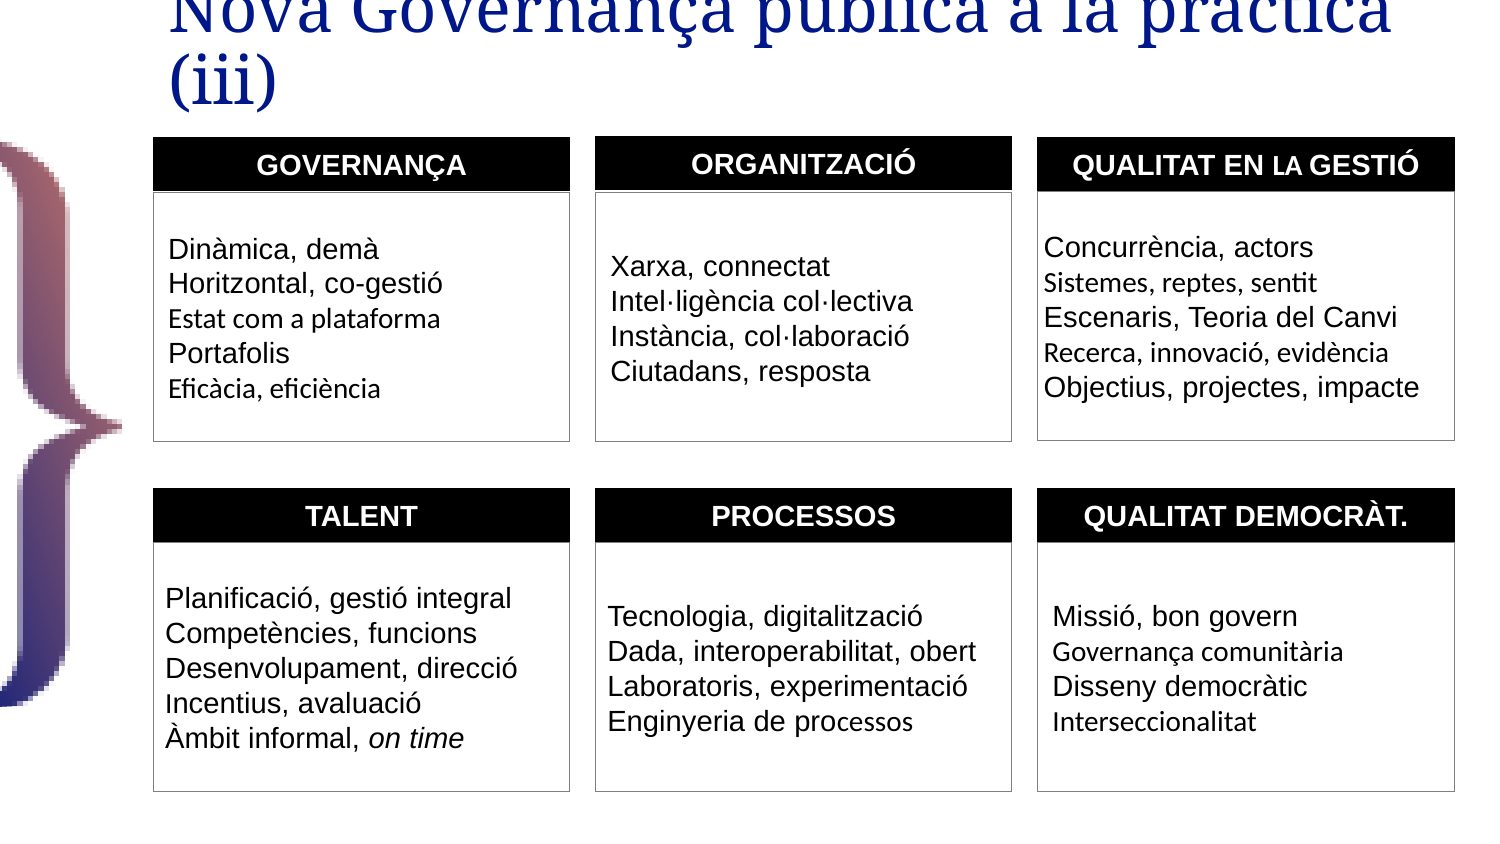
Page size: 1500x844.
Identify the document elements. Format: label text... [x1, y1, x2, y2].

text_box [595, 488, 1012, 792]
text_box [595, 136, 1012, 442]
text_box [1037, 488, 1455, 792]
title Nova Governança pública a la pràctica (iii) [153, 37, 1455, 127]
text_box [1037, 137, 1455, 441]
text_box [153, 488, 570, 792]
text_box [153, 137, 570, 442]
